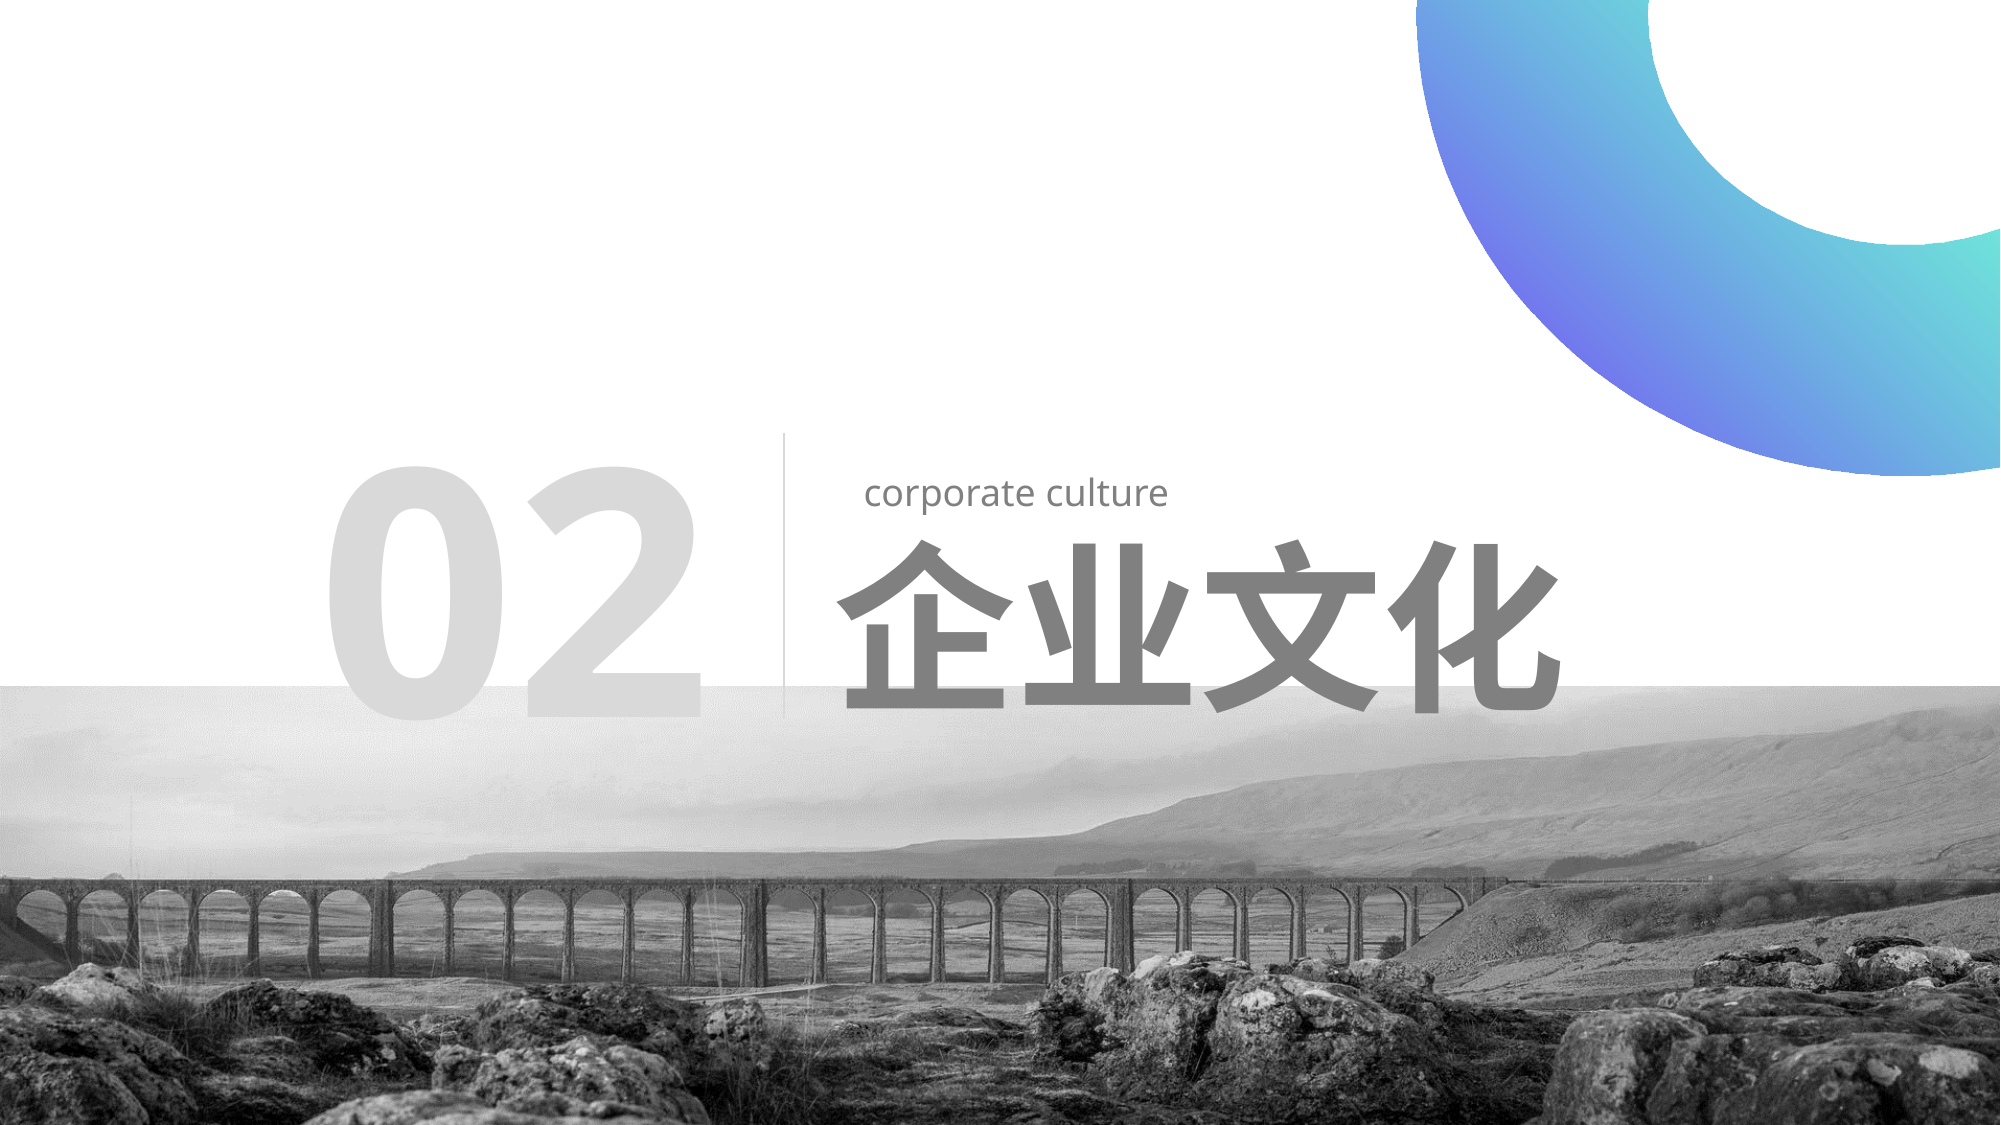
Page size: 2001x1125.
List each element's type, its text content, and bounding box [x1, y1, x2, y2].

text_box 02 [302, 364, 1422, 799]
text_box 企业文化 [818, 506, 1811, 744]
text_box corporate culture [848, 461, 1491, 522]
picture [0, 686, 2000, 1125]
